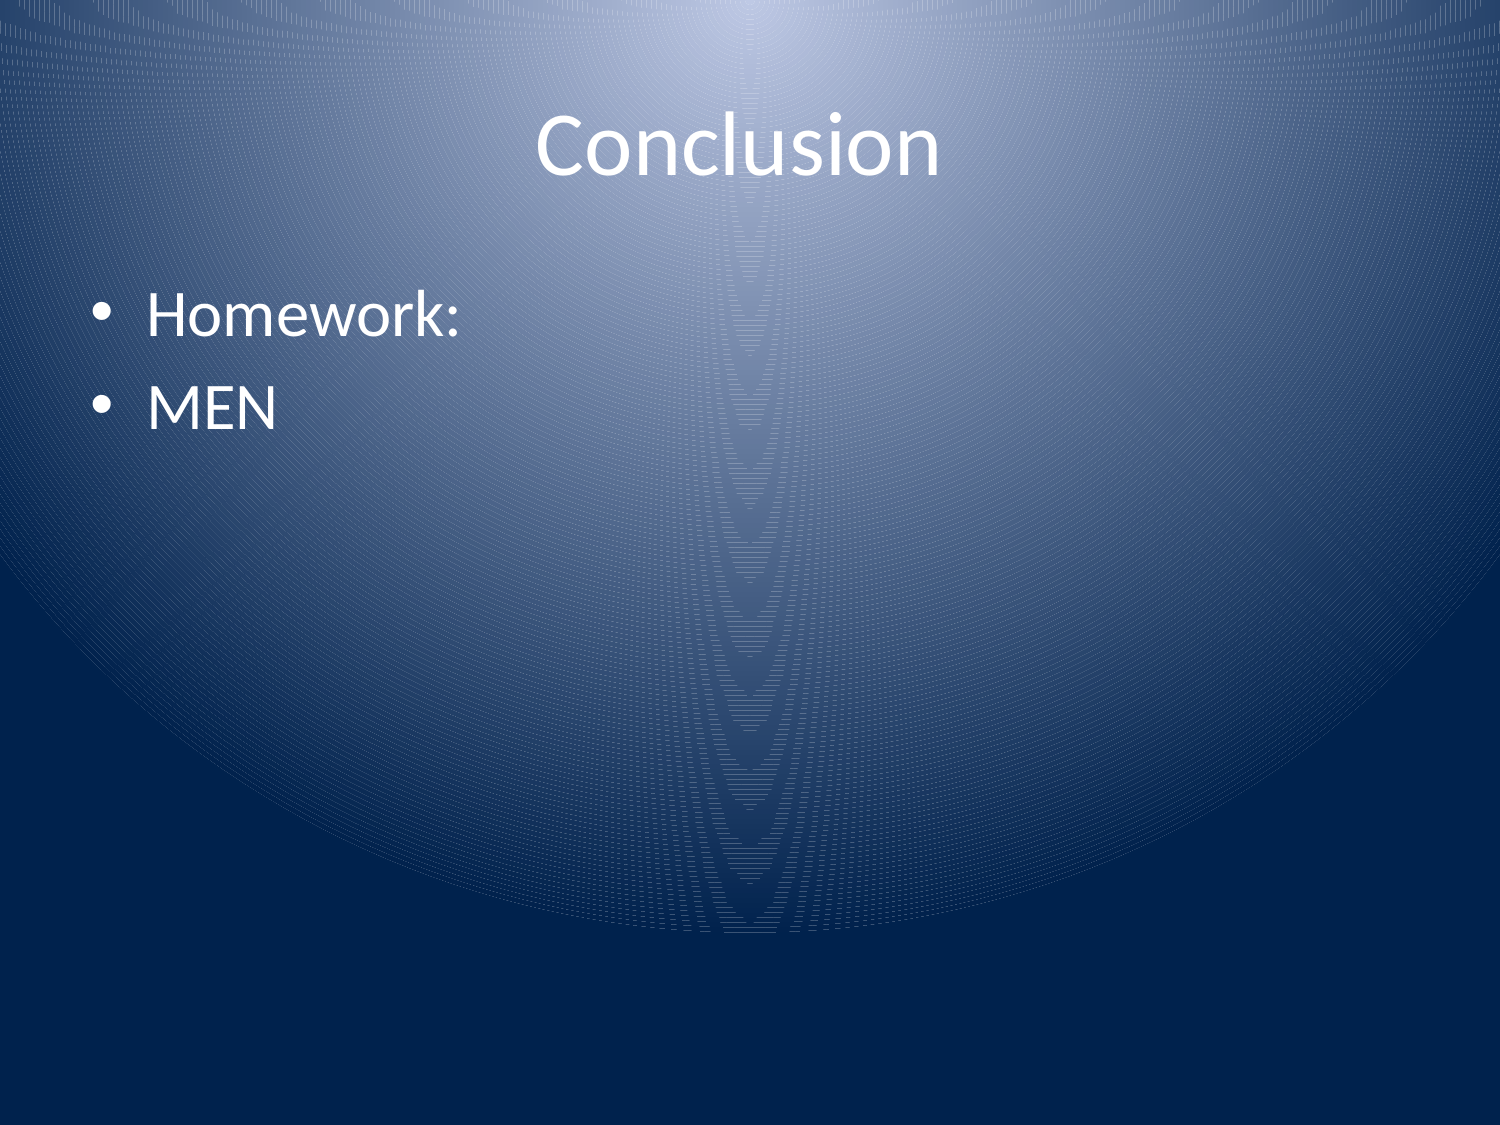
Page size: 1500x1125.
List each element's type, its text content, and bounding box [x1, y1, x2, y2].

title Conclusion [75, 45, 1425, 233]
list Homework: MEN [75, 262, 1425, 1005]
